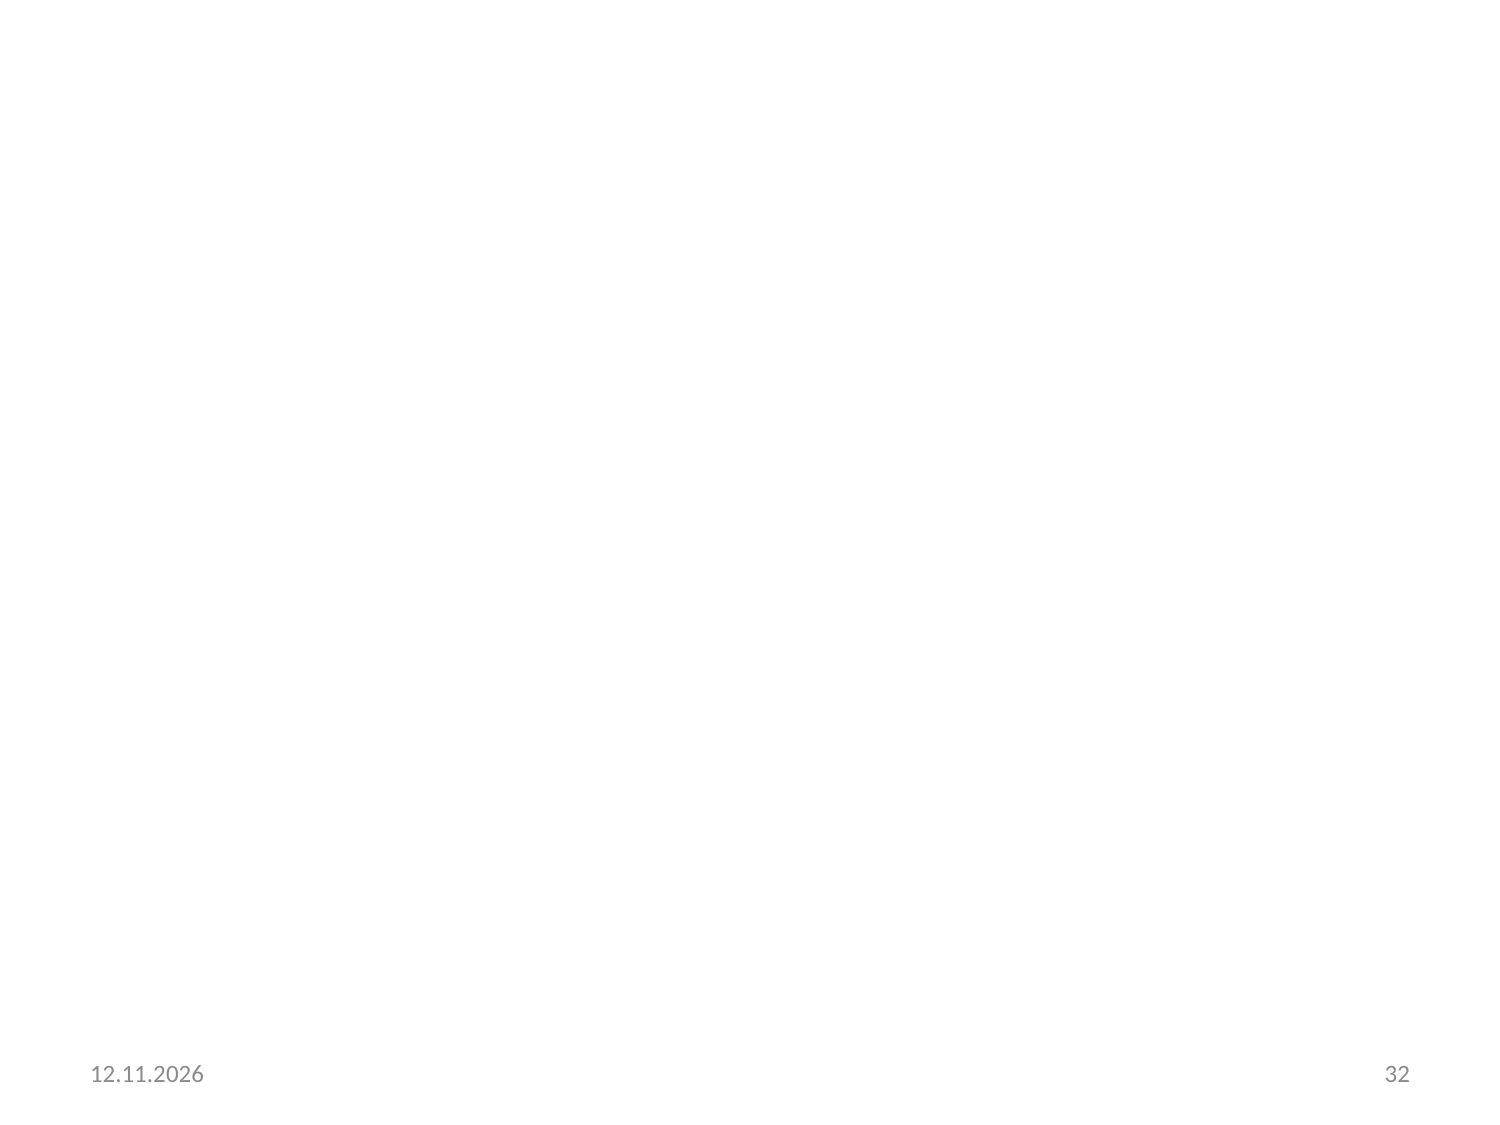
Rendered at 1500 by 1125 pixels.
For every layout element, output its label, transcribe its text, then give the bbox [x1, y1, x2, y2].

slide_number 32 [1074, 1042, 1425, 1103]
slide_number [75, 1042, 425, 1103]
